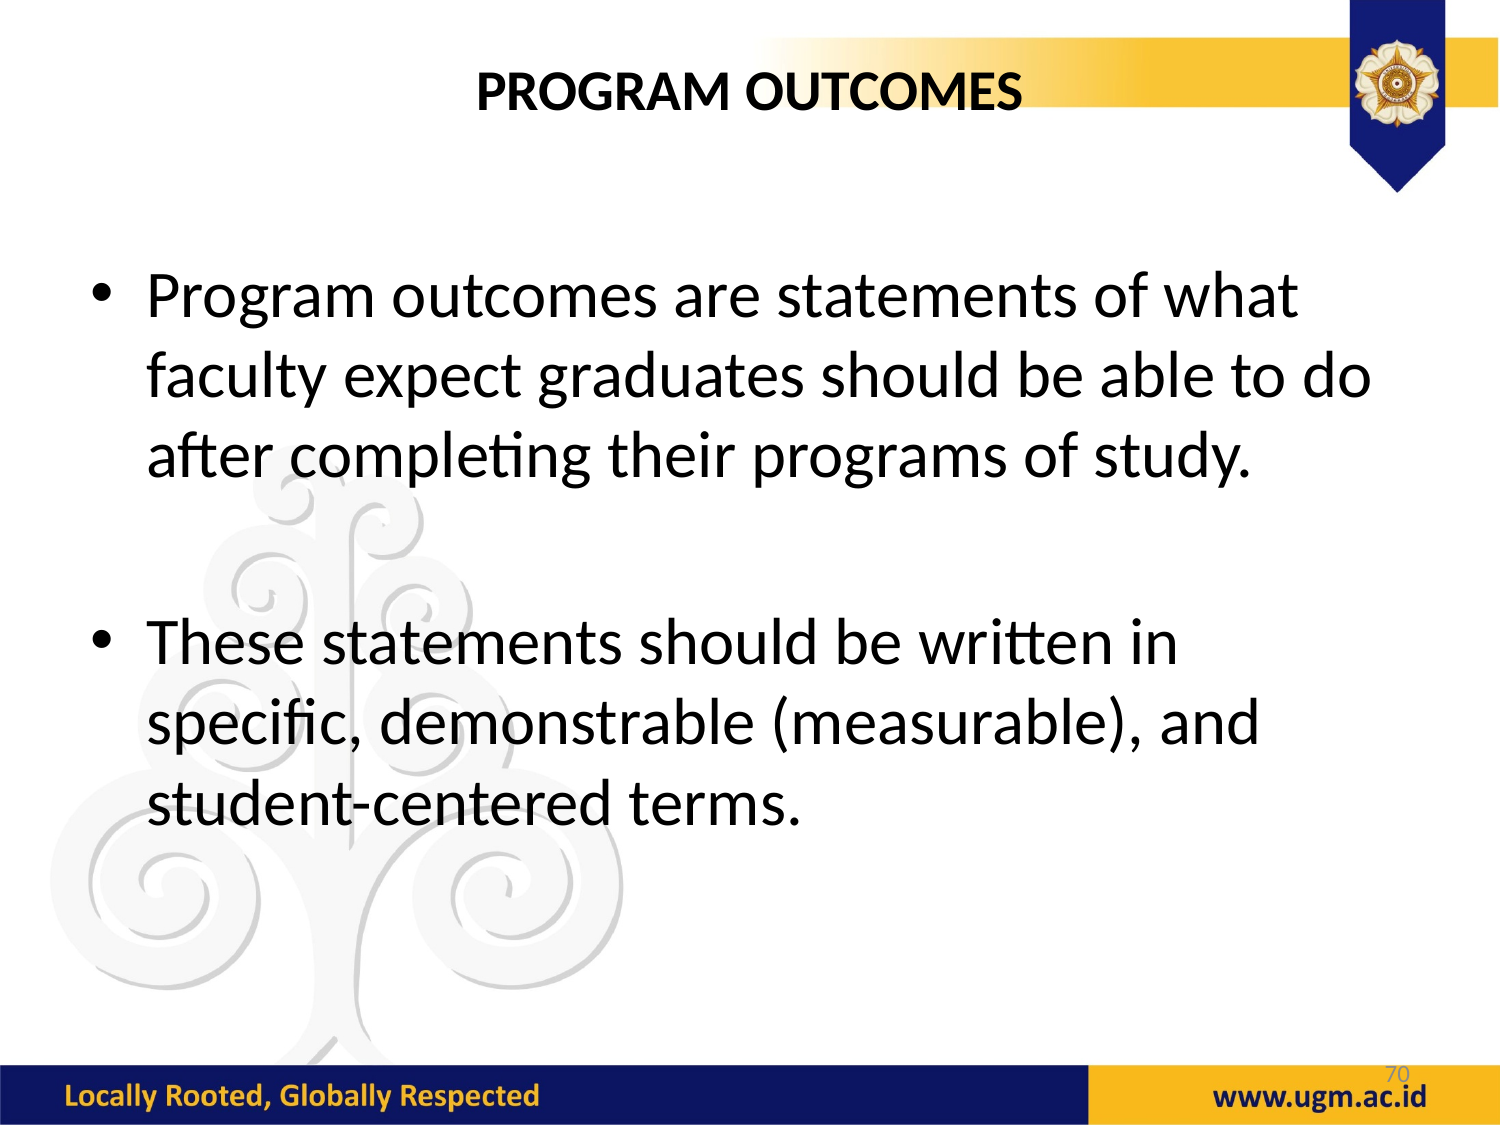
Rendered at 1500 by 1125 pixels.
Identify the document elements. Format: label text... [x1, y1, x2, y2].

slide_number 70 [1074, 1042, 1425, 1103]
picture [0, 0, 1500, 1125]
list Program outcomes are statements of what faculty expect graduates should be able to do after completing their programs of study. These statements should be written in specific, demonstrable (measurable), and student-centered terms. [75, 243, 1425, 1039]
title PROGRAM OUTCOMES [75, 45, 1425, 131]
